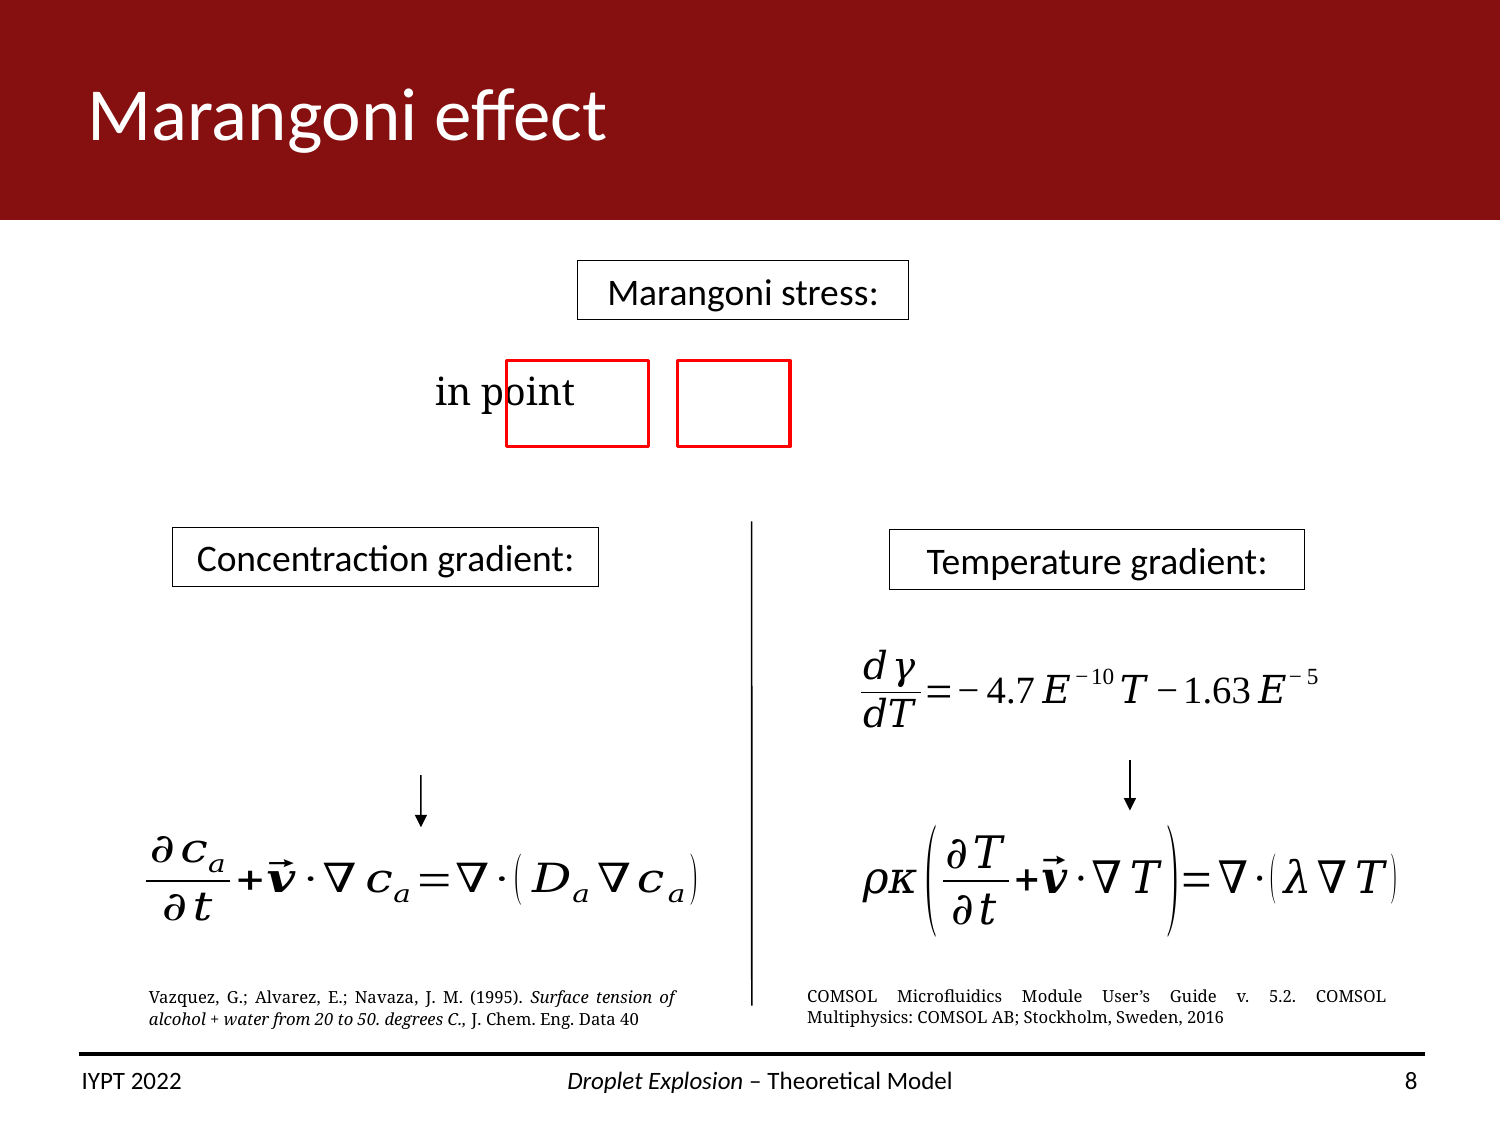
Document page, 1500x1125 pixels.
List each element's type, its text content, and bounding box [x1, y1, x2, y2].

text_box IYPT 2022 Droplet Explosion – Theoretical Model 8 [66, 1056, 1437, 1106]
text_box Temperature gradient: [889, 529, 1305, 590]
title Marangoni effect [72, 16, 1423, 205]
text_box Concentraction gradient: [172, 527, 599, 587]
text_box Vazquez, G.; Alvarez, E.; Navaza, J. M. (1995). Surface tension of alcohol + water from 20 to 50. degrees C., J. Chem. Eng. Data 40 [134, 978, 690, 1036]
text_box Marangoni stress: [577, 260, 909, 320]
text_box [675, 359, 792, 449]
text_box COMSOL Microfluidics Module User’s Guide v. 5.2. COMSOL Multiphysics: COMSOL AB; Stockholm, Sweden, 2016 [792, 976, 1402, 1035]
text_box [504, 359, 650, 449]
